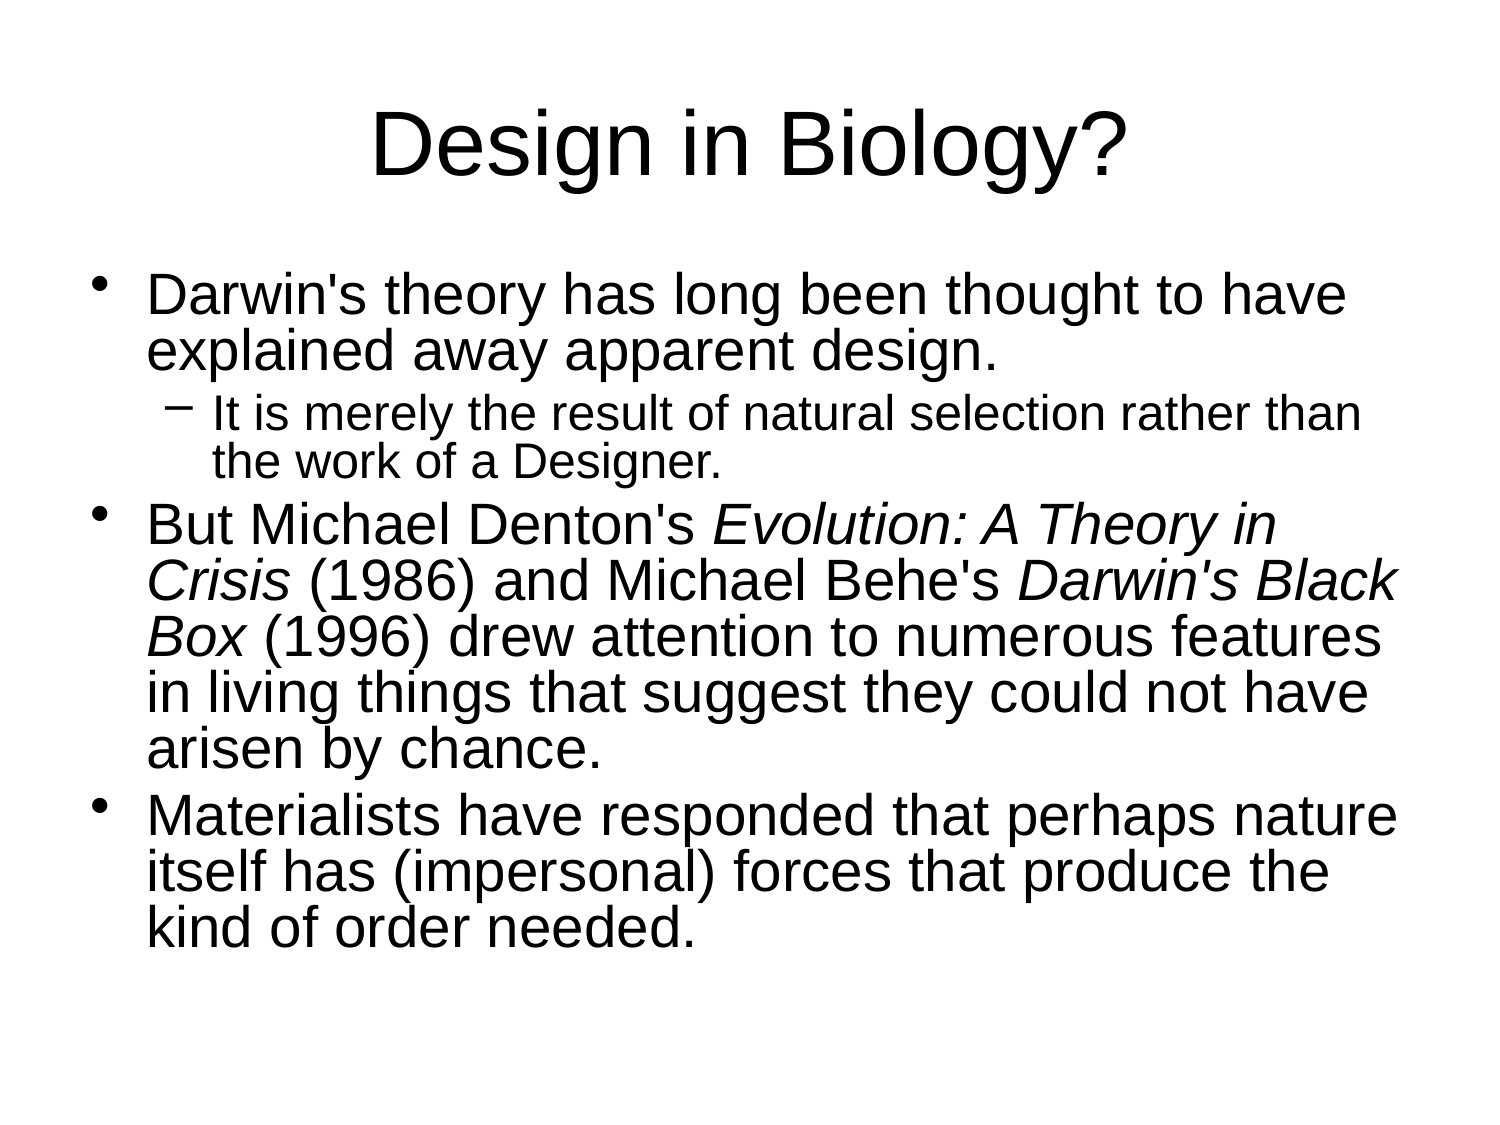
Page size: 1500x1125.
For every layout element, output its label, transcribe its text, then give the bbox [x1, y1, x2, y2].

list Darwin's theory has long been thought to have explained away apparent design. It is merely the result of natural selection rather than the work of a Designer. But Michael Denton's Evolution: A Theory in Crisis (1986) and Michael Behe's Darwin's Black Box (1996) drew attention to numerous features in living things that suggest they could not have arisen by chance. Materialists have responded that perhaps nature itself has (impersonal) forces that produce the kind of order needed. [75, 262, 1425, 1005]
title Design in Biology? [75, 45, 1425, 233]
